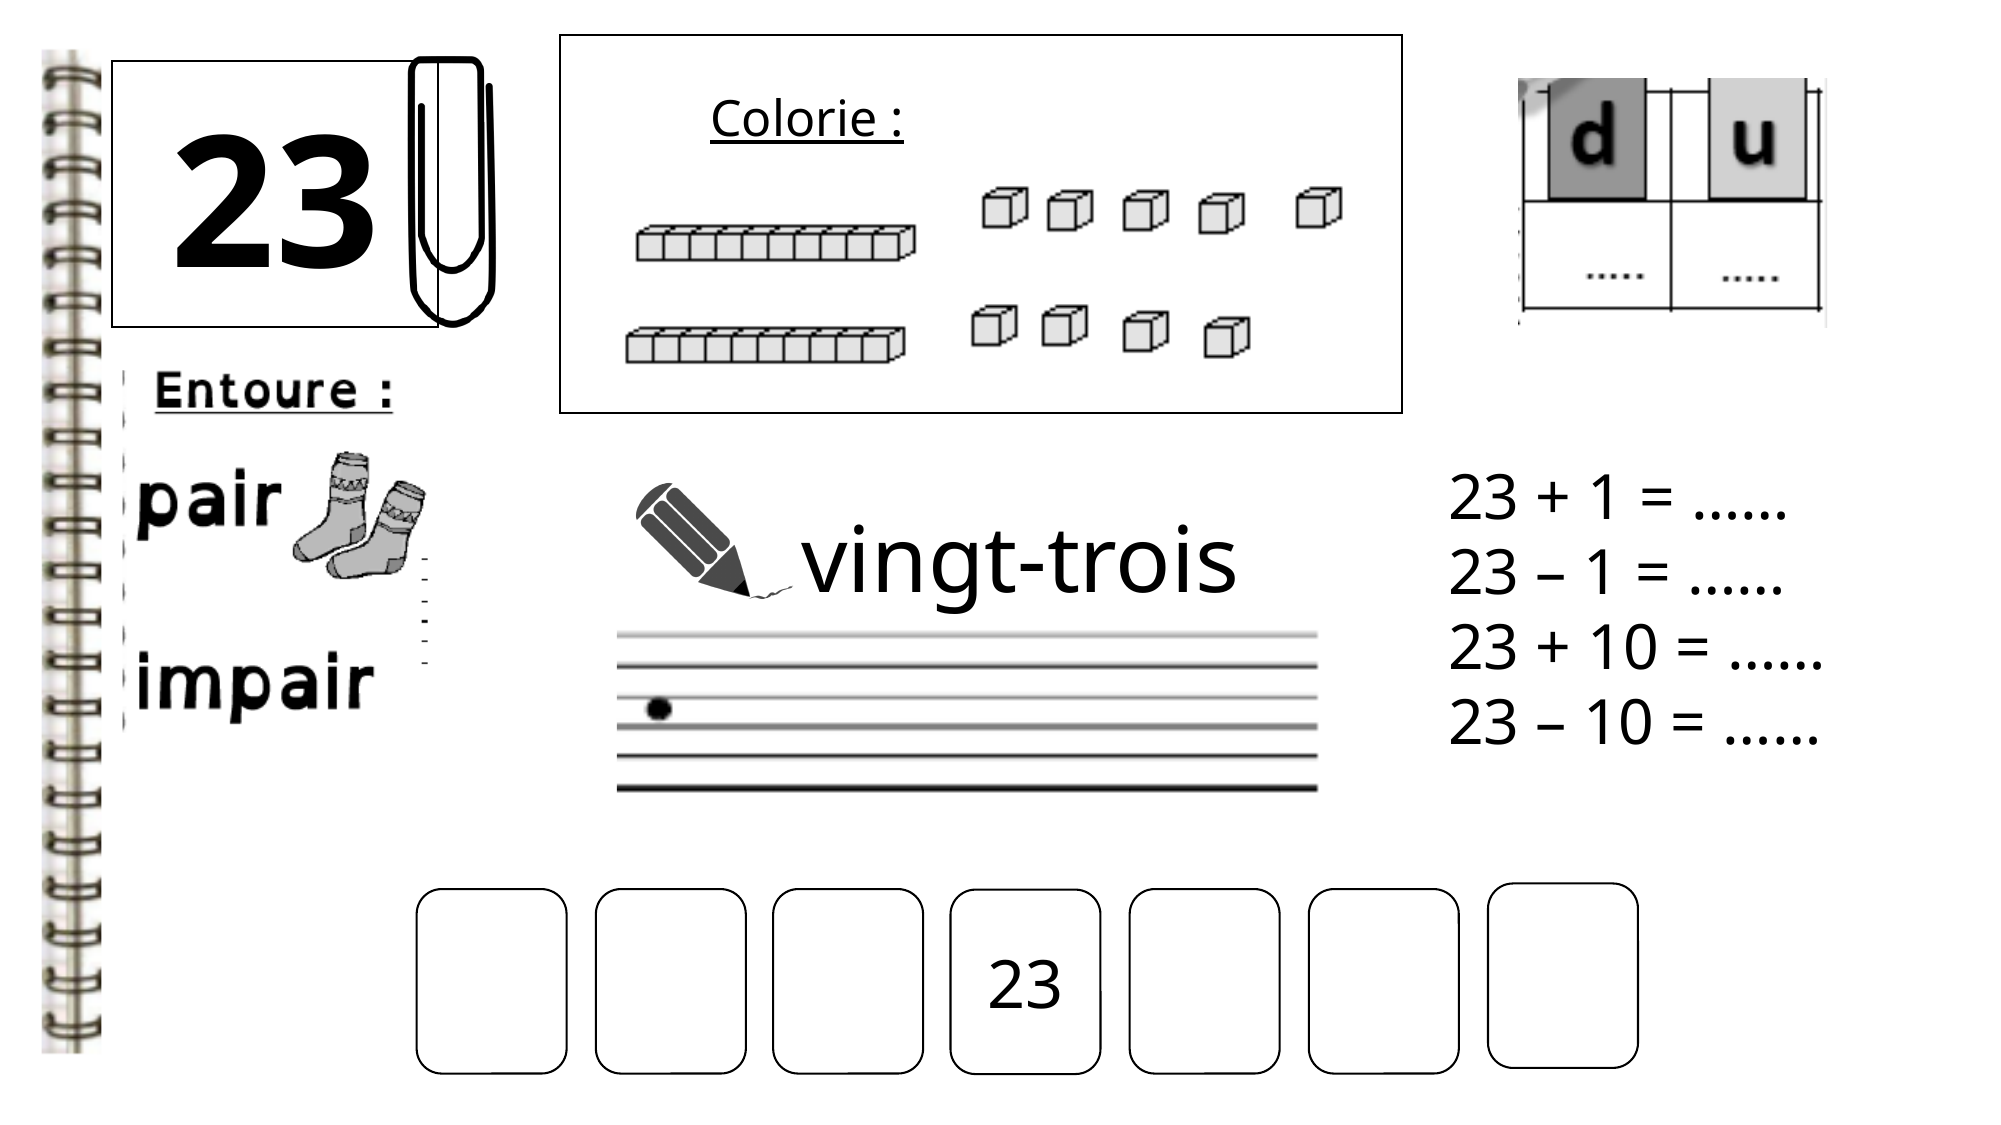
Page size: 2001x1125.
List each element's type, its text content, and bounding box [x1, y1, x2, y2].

picture [41, 43, 102, 1060]
text_box Colorie : [695, 78, 1120, 154]
text_box [594, 888, 747, 1075]
picture [122, 370, 428, 733]
picture [397, 51, 500, 337]
picture [600, 156, 942, 412]
text_box vingt-trois [768, 493, 1297, 618]
text_box [772, 888, 925, 1075]
picture [952, 162, 1398, 385]
text_box [559, 34, 1403, 414]
text_box 23 [111, 60, 397, 328]
picture [616, 625, 1326, 810]
picture [645, 473, 780, 610]
picture [1517, 78, 1828, 328]
text_box [1307, 888, 1460, 1075]
text_box [1128, 888, 1281, 1075]
text_box [1486, 882, 1640, 1069]
text_box 23 + 1 = …… 23 – 1 = …… 23 + 10 = …… 23 – 10 = …… [1432, 403, 1959, 811]
text_box 23 [949, 888, 1102, 1076]
text_box [415, 888, 568, 1075]
